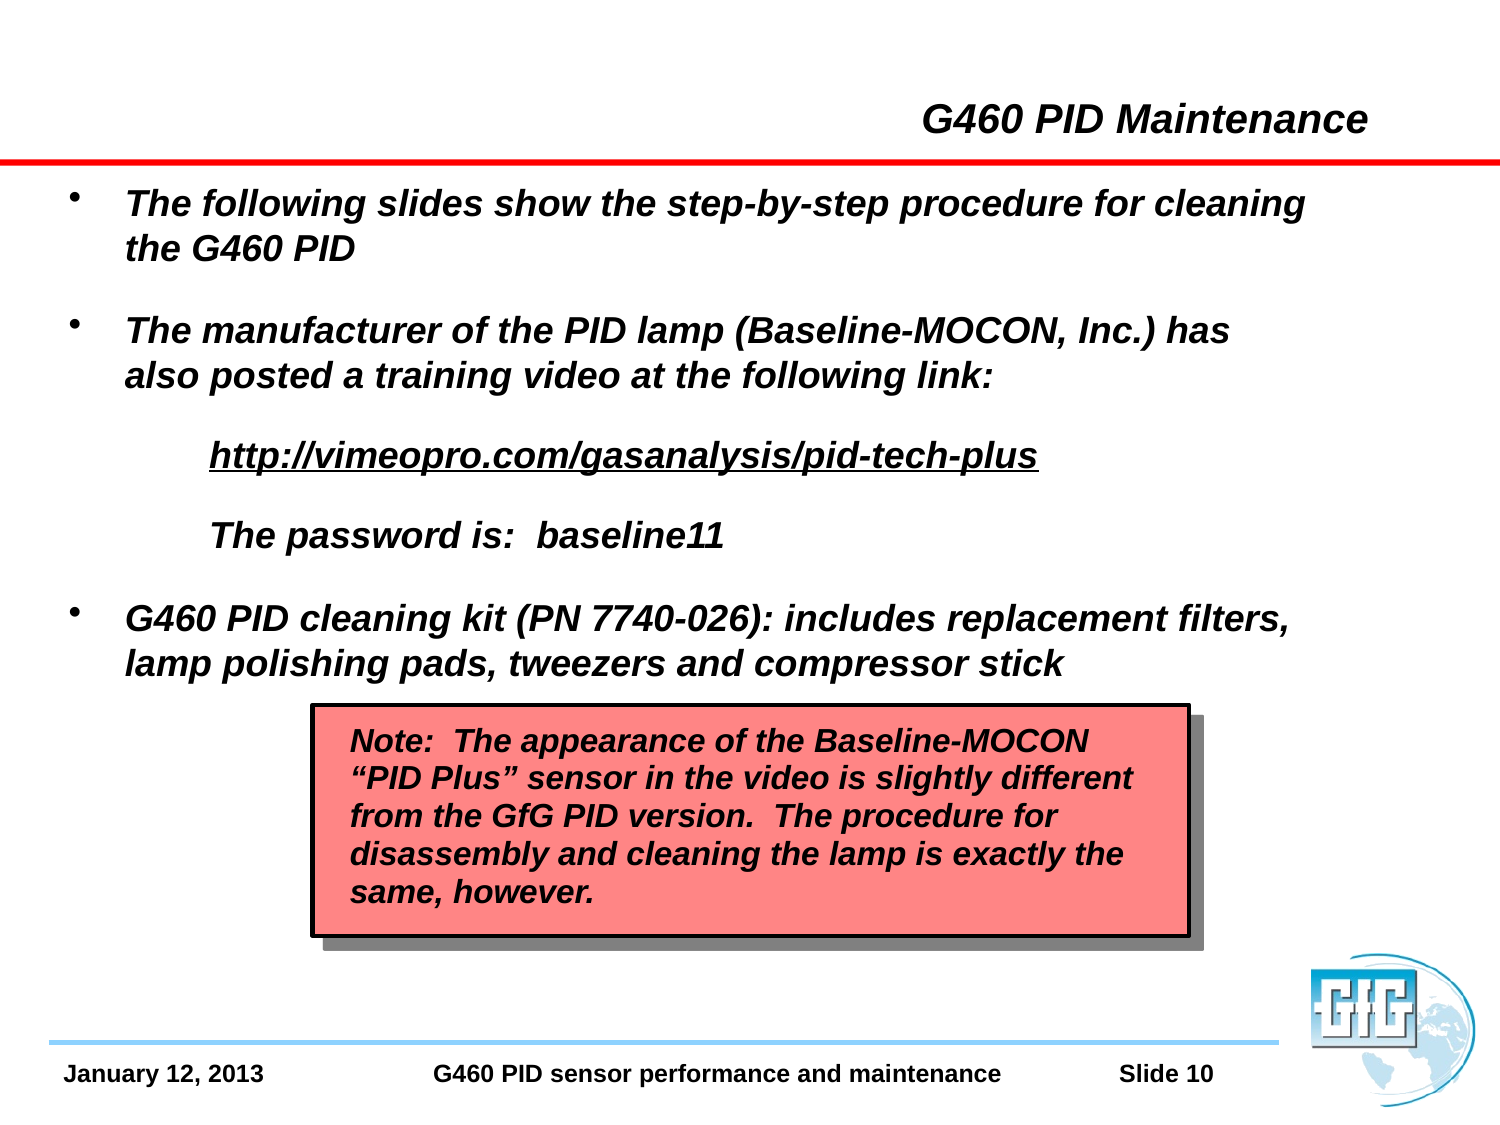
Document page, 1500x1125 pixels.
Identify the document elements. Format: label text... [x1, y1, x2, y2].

list The following slides show the step-by-step procedure for cleaning the G460 PID The manufacturer of the PID lamp (Baseline-MOCON, Inc.) has also posted a training video at the following link: http://vimeopro.com/gasanalysis/pid-tech-plus The password is: baseline11 G460 PID cleaning kit (PN 7740-026): includes replacement filters, lamp polishing pads, tweezers and compressor stick Note: The appearance of the Baseline-MOCON “PID Plus” sensor in the video is slightly different from the GfG PID version. The procedure for disassembly and cleaning the lamp is exactly the same, however. [53, 171, 1332, 1011]
picture [1311, 953, 1476, 1108]
title G460 PID Maintenance [275, 16, 1385, 150]
